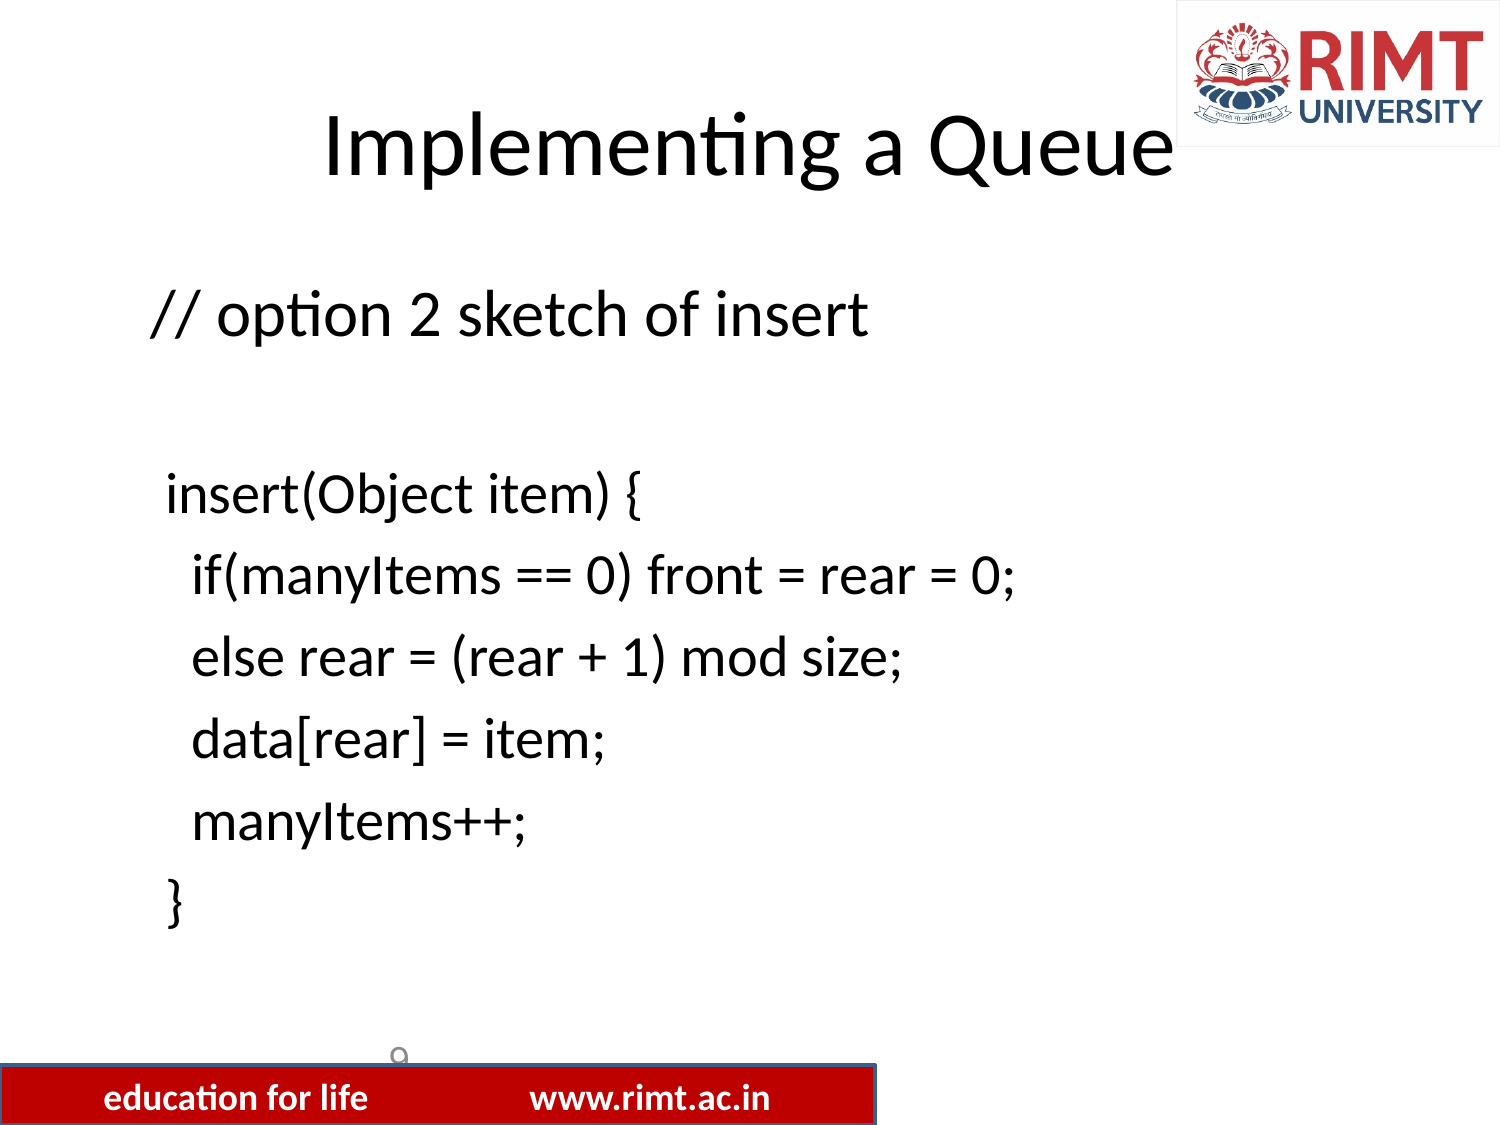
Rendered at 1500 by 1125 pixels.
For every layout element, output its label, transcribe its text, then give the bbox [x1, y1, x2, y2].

title Implementing a Queue [75, 45, 1425, 233]
picture [1176, 0, 1500, 148]
slide_number 9 [112, 1025, 425, 1063]
text_box education for life www.rimt.ac.in [0, 1063, 877, 1125]
list // option 2 sketch of insert insert(Object item) { if(manyItems == 0) front = rear = 0; else rear = (rear + 1) mod size; data[rear] = item; manyItems++; } [75, 262, 1425, 1005]
